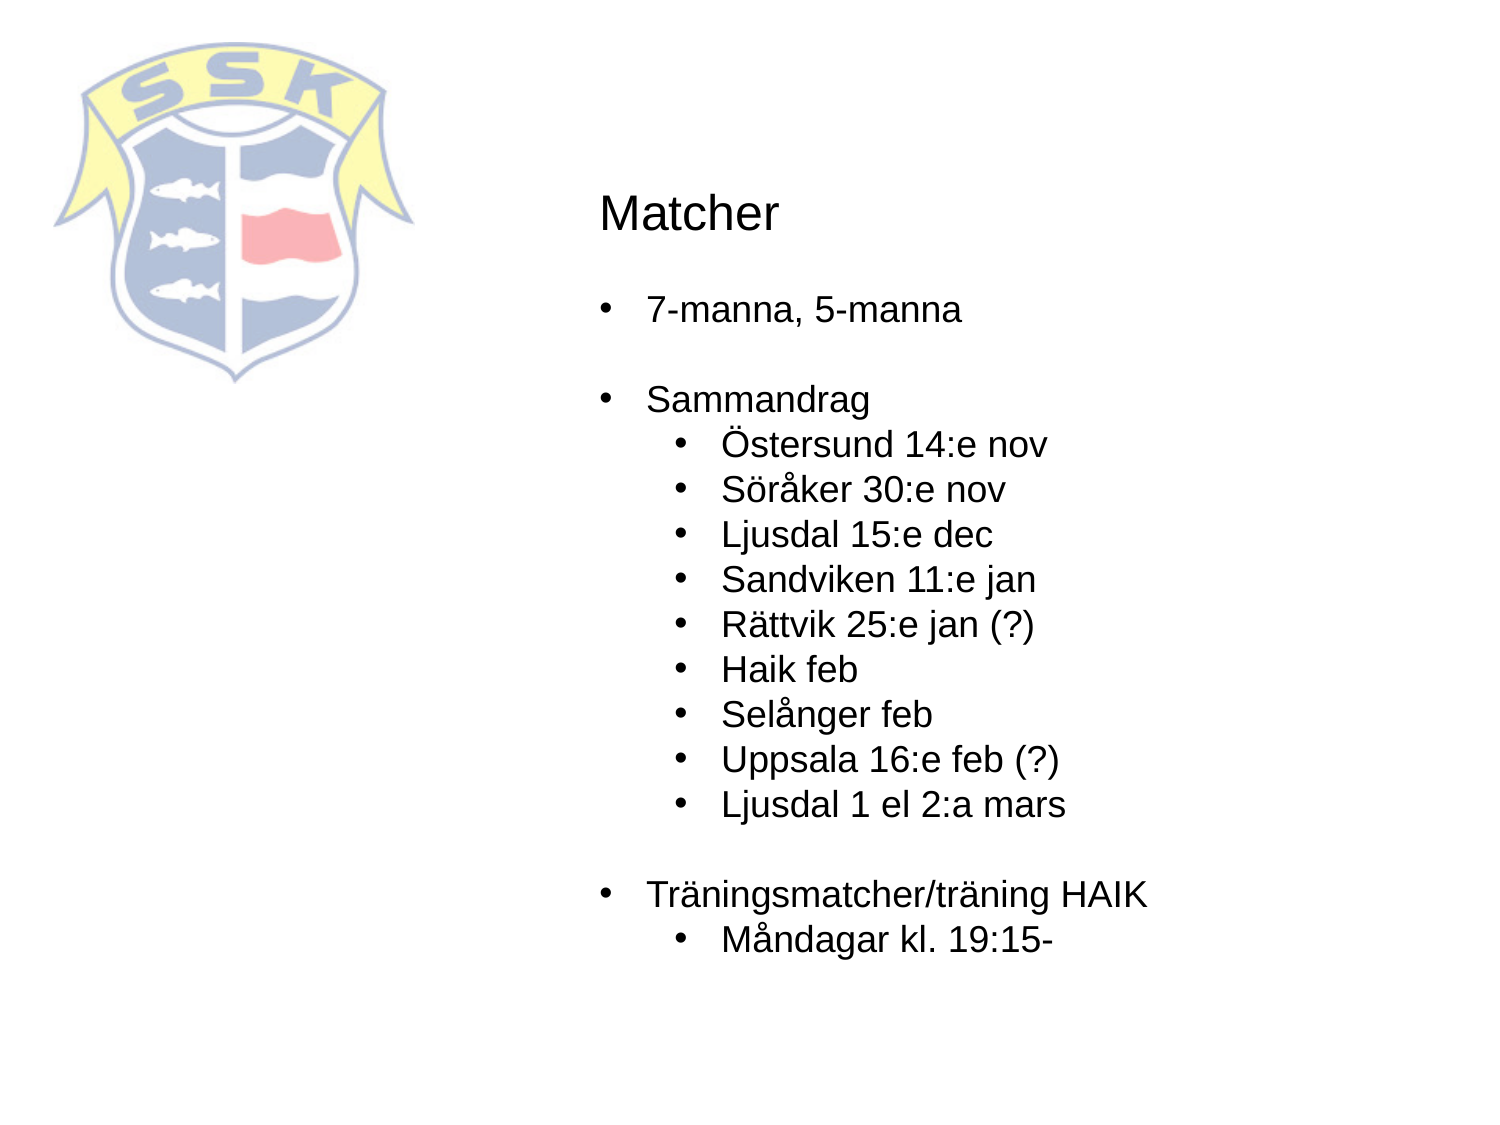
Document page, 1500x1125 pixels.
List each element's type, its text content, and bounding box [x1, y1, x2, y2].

text_box Matcher 7-manna, 5-manna Sammandrag Östersund 14:e nov Söråker 30:e nov Ljusdal 15:e dec Sandviken 11:e jan Rättvik 25:e jan (?) Haik feb Selånger feb Uppsala 16:e feb (?) Ljusdal 1 el 2:a mars Träningsmatcher/träning HAIK Måndagar kl. 19:15- [584, 172, 1258, 1013]
picture [52, 42, 415, 384]
